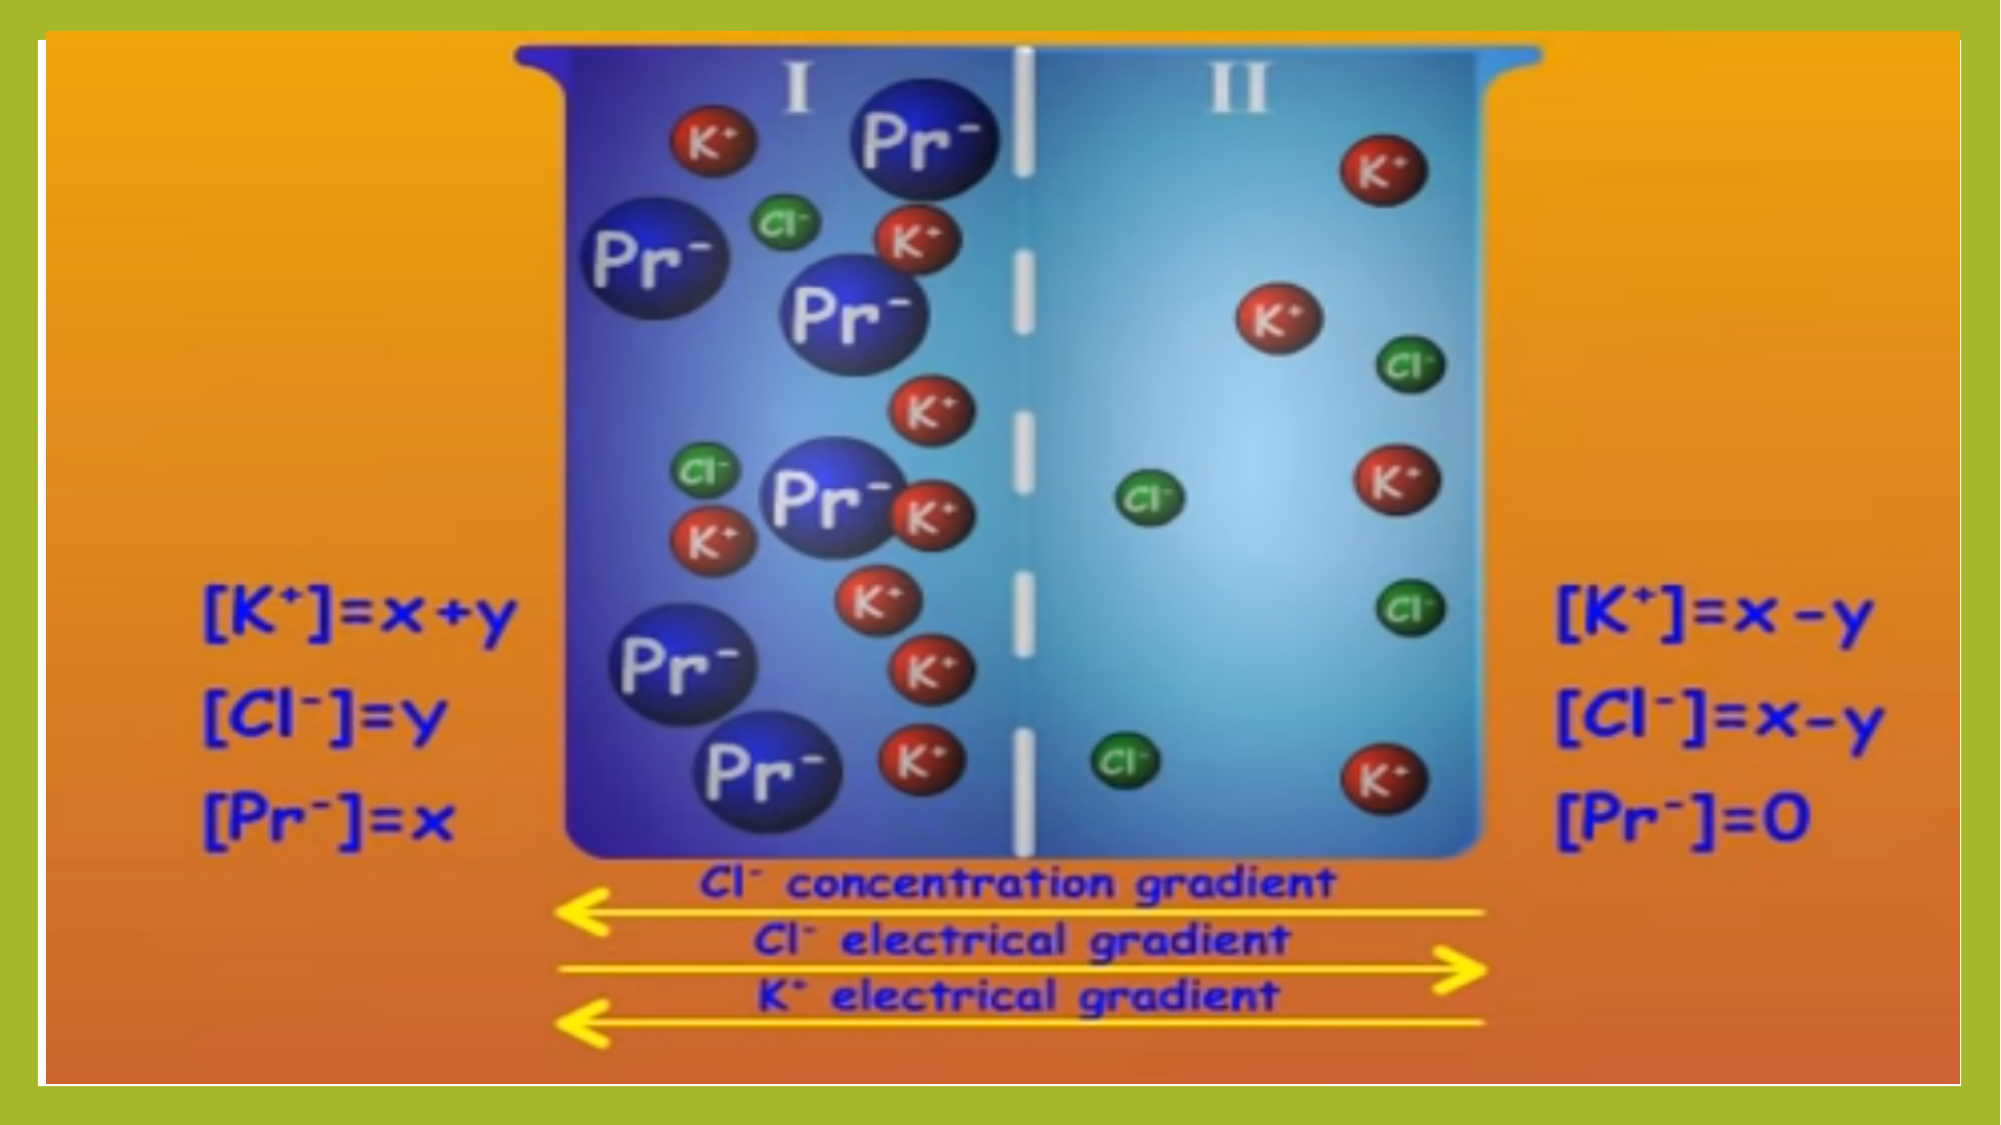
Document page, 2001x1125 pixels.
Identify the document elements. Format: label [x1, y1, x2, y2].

picture [46, 31, 1960, 1084]
